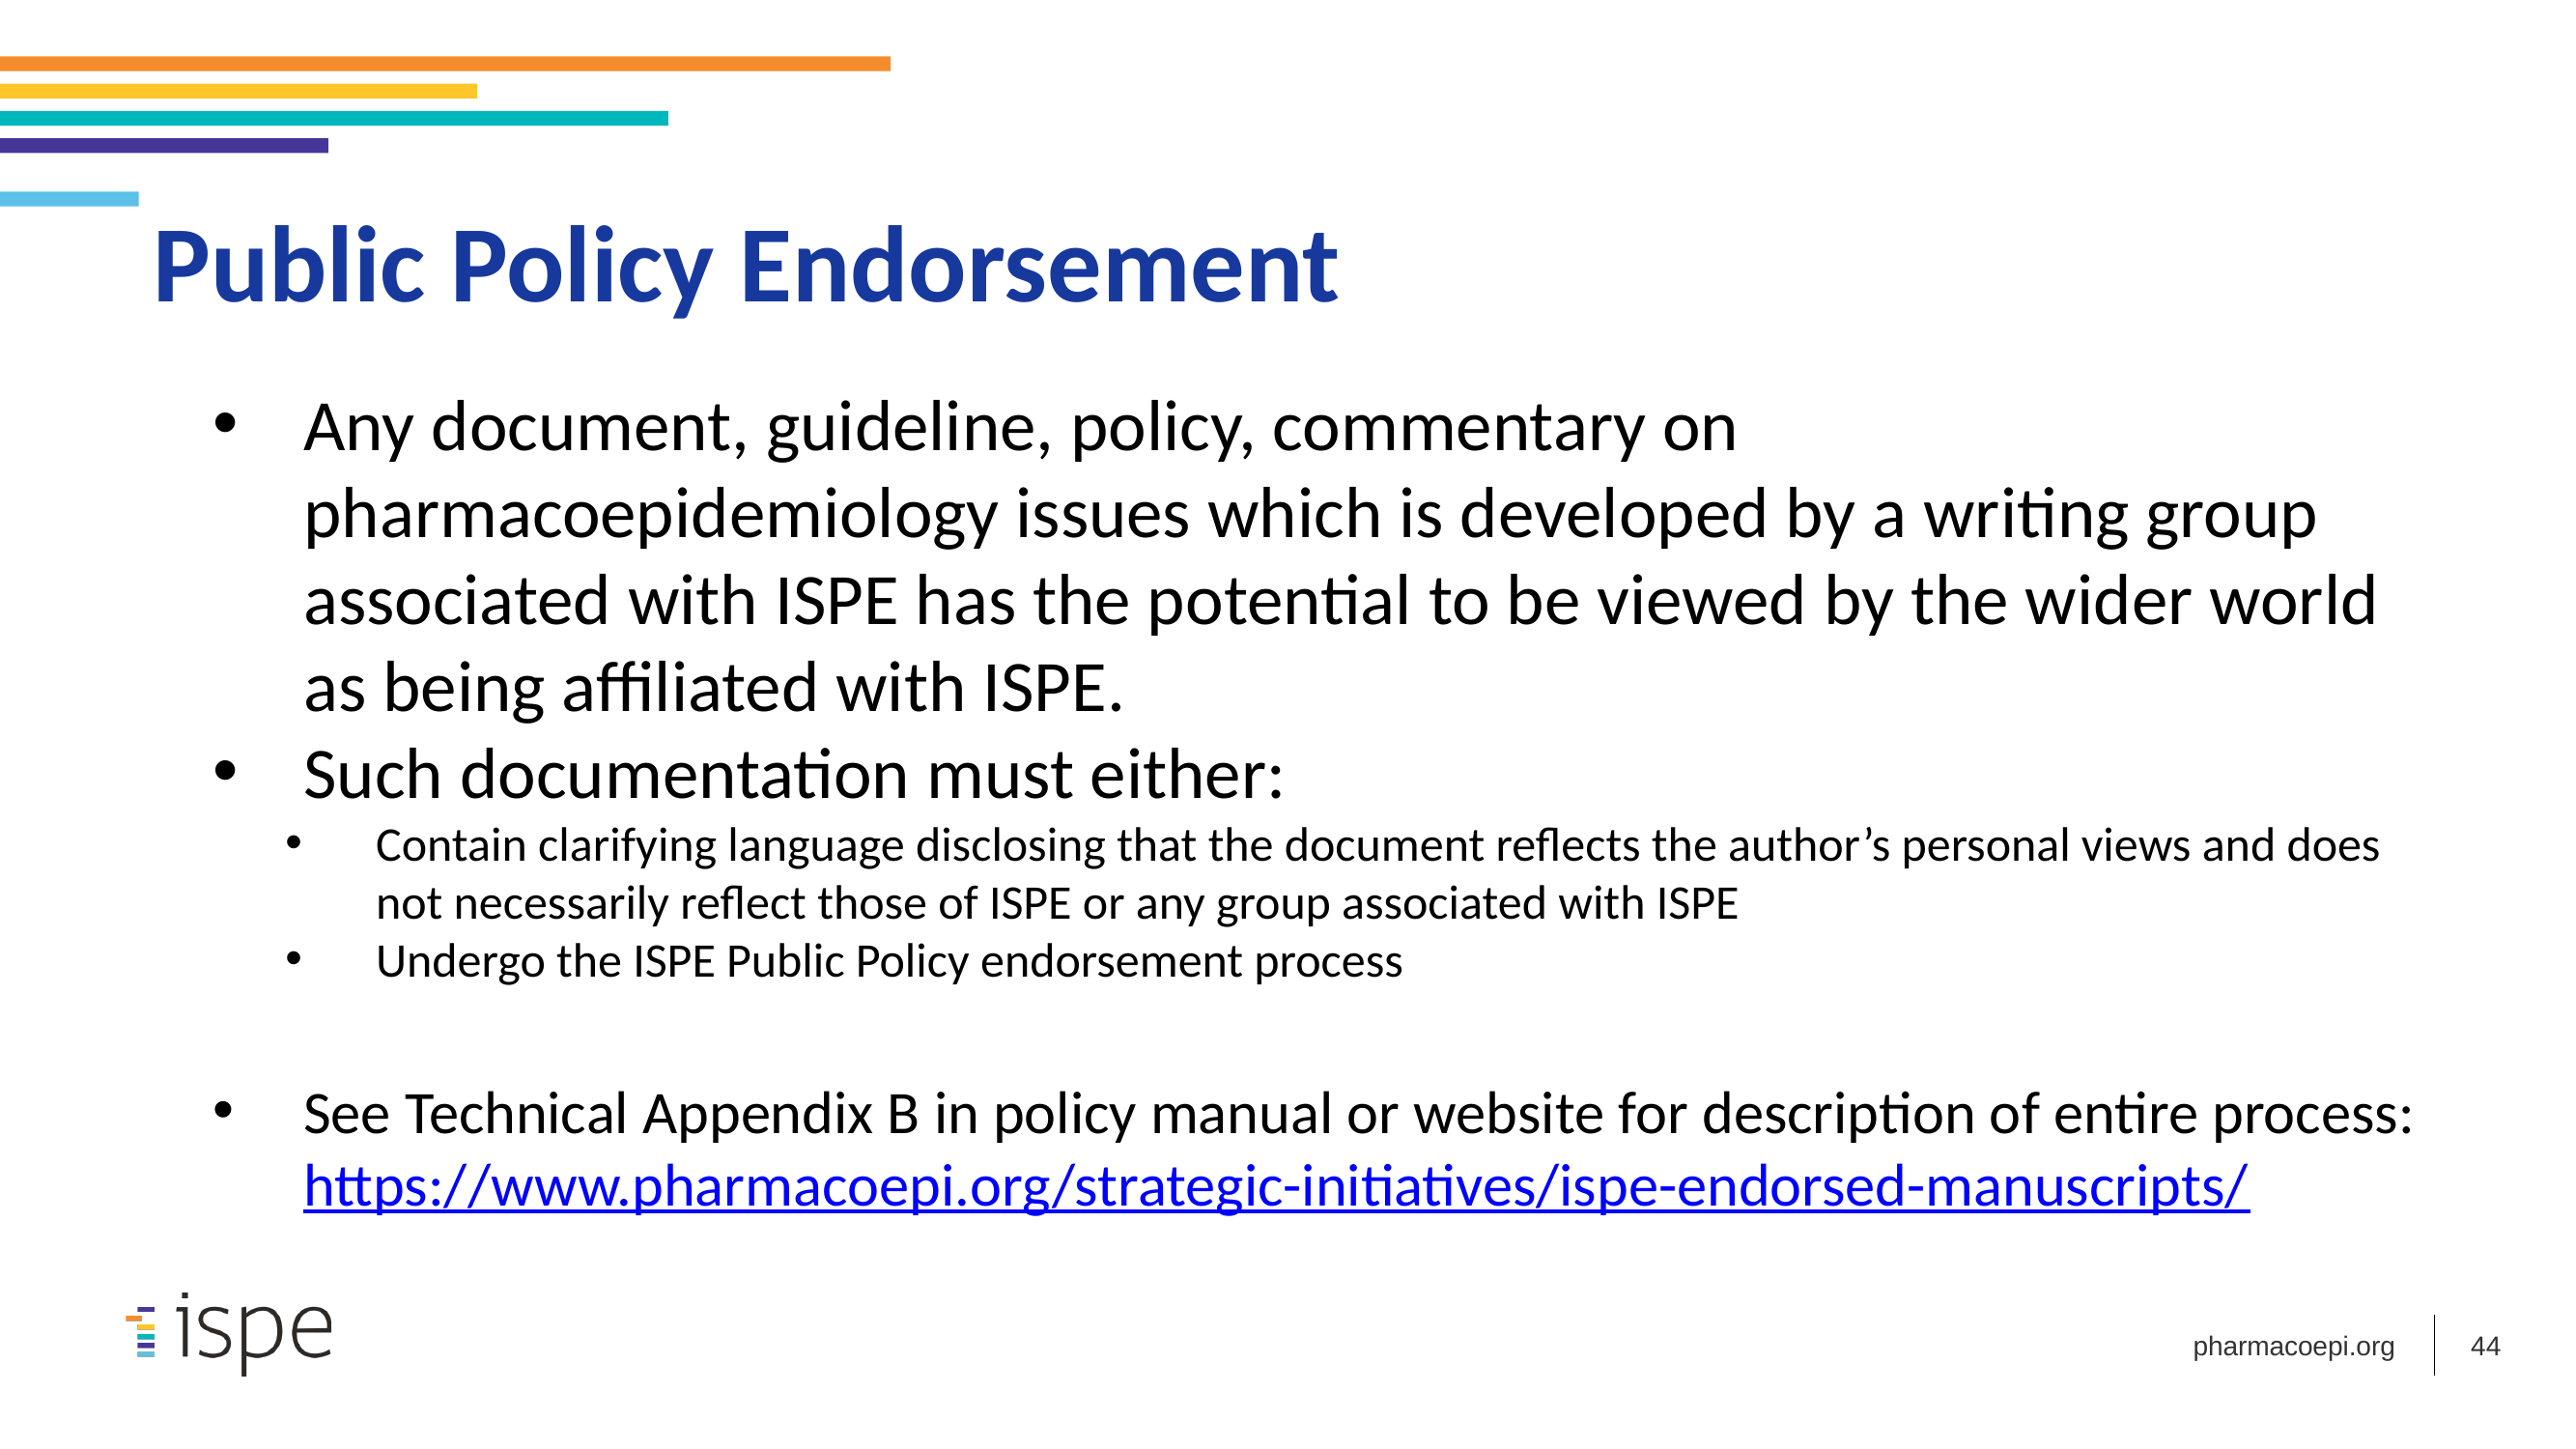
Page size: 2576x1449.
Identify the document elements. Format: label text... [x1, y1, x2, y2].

slide_number 44 [2466, 1327, 2576, 1362]
list Public Policy Endorsement [153, 193, 2520, 326]
list Any document, guideline, policy, commentary on pharmacoepidemiology issues which is developed by a writing group associated with ISPE has the potential to be viewed by the wider world as being affiliated with ISPE. Such documentation must either: Contain clarifying language disclosing that the document reflects the author’s personal views and does not necessarily reflect those of ISPE or any group associated with ISPE Undergo the ISPE Public Policy endorsement process See Technical Appendix B in policy manual or website for description of entire process: https://www.pharmacoepi.org/strategic-initiatives/ispe-endorsed-manuscripts/ [212, 378, 2423, 1271]
